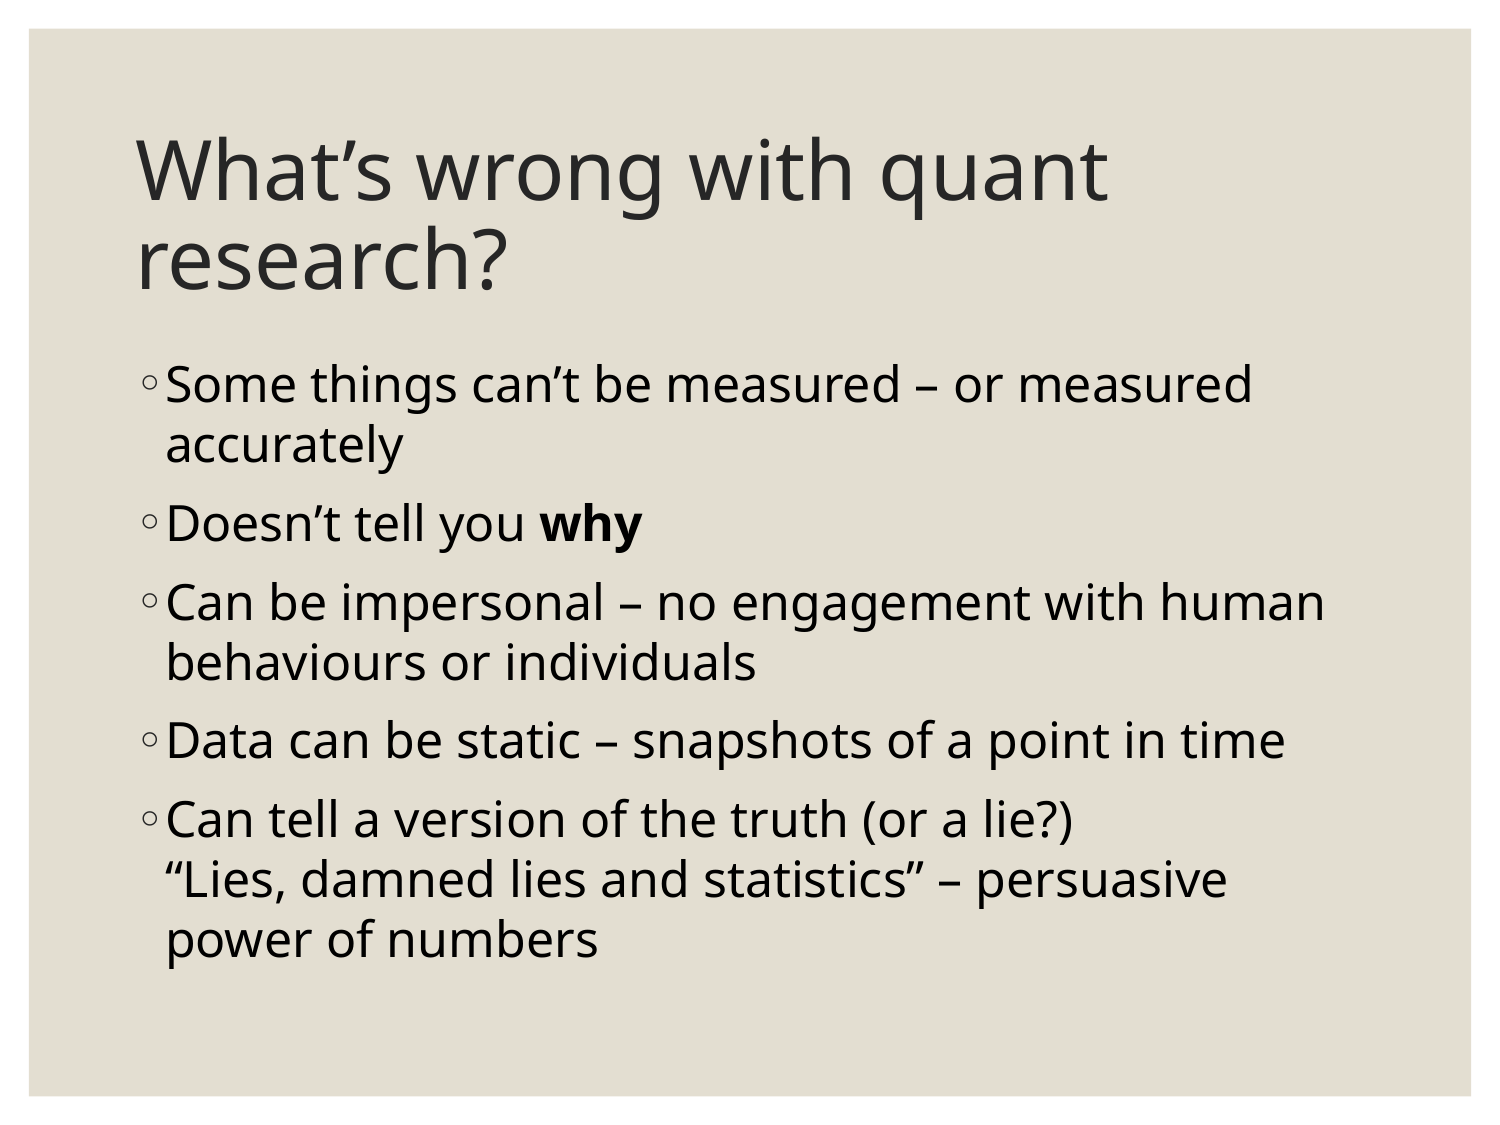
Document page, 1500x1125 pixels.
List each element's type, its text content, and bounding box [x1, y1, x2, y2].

list Some things can’t be measured – or measured accurately Doesn’t tell you why Can be impersonal – no engagement with human behaviours or individuals Data can be static – snapshots of a point in time Can tell a version of the truth (or a lie?) “Lies, damned lies and statistics” – persuasive power of numbers [120, 345, 1380, 990]
title What’s wrong with quant research? [120, 105, 1380, 331]
